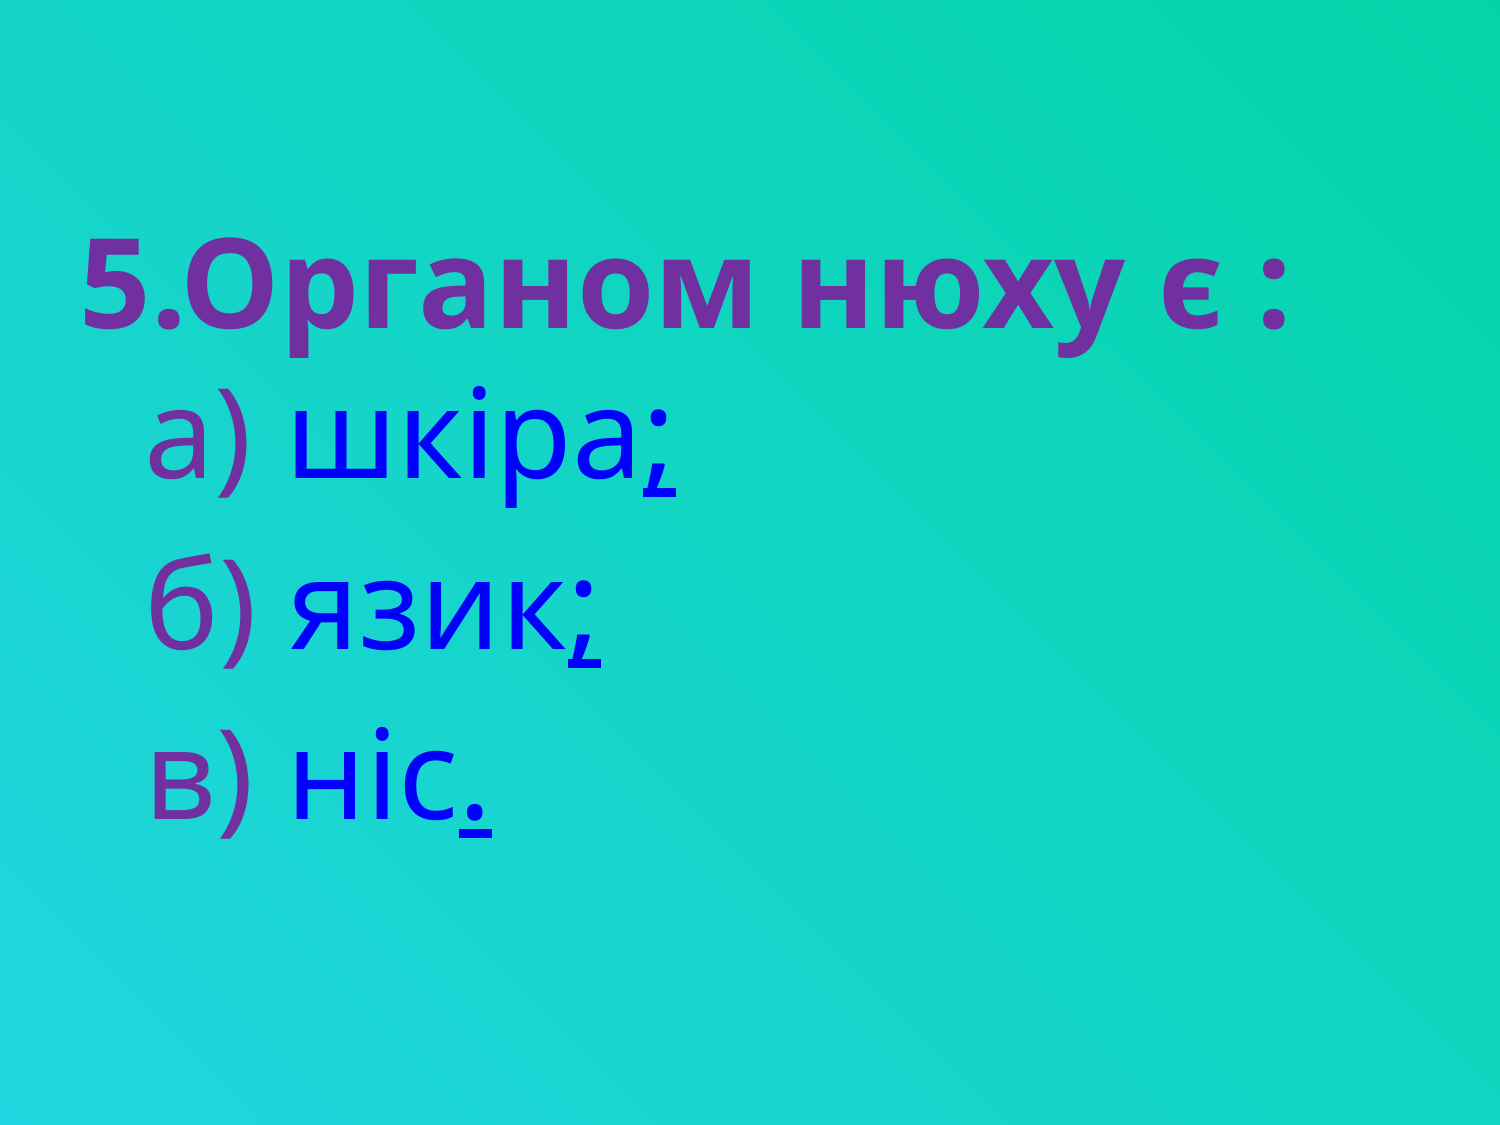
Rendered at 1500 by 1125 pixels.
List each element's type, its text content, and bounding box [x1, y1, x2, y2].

text_box 5.Органом нюху є : а) шкіра; б) язик; в) ніс. [64, 196, 1436, 873]
